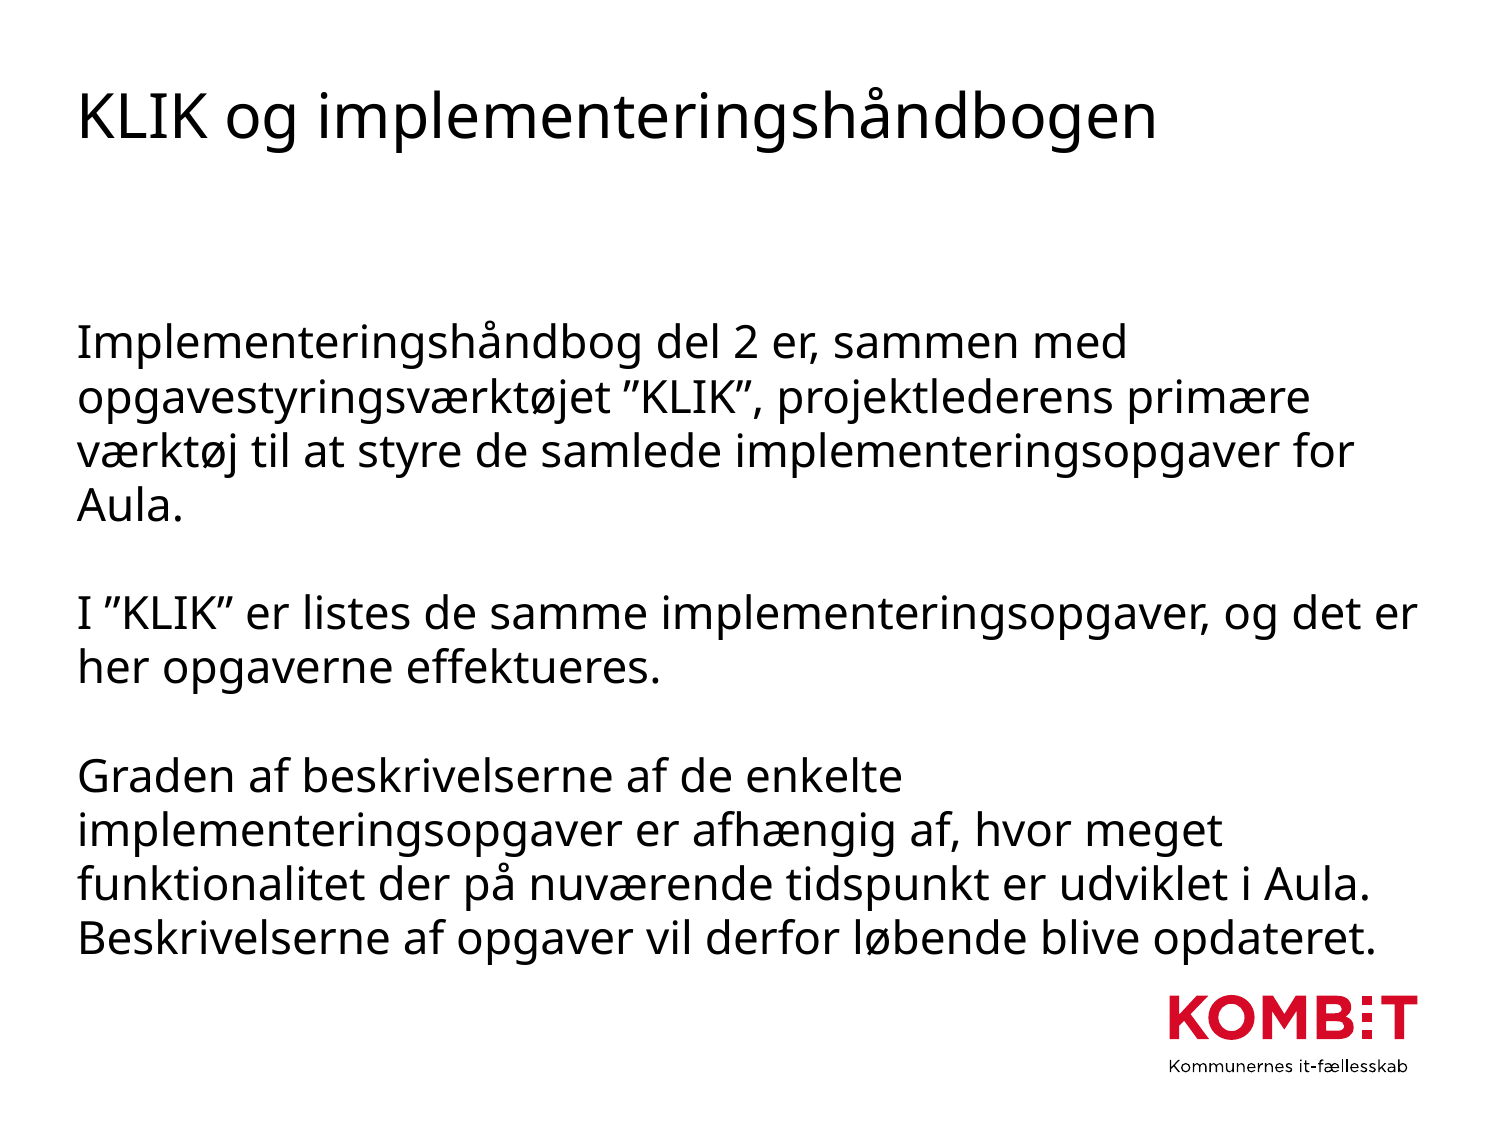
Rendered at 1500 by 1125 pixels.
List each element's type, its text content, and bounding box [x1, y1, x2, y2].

title KLIK og implementeringshåndbogen [76, 94, 1418, 233]
list Implementeringshåndbog del 2 er, sammen med opgavestyringsværktøjet ”KLIK”, projektlederens primære værktøj til at styre de samlede implementeringsopgaver for Aula. I ”KLIK” er listes de samme implementeringsopgaver, og det er her opgaverne effektueres. Graden af beskrivelserne af de enkelte implementeringsopgaver er afhængig af, hvor meget funktionalitet der på nuværende tidspunkt er udviklet i Aula. Beskrivelserne af opgaver vil derfor løbende blive opdateret. [76, 259, 1452, 934]
